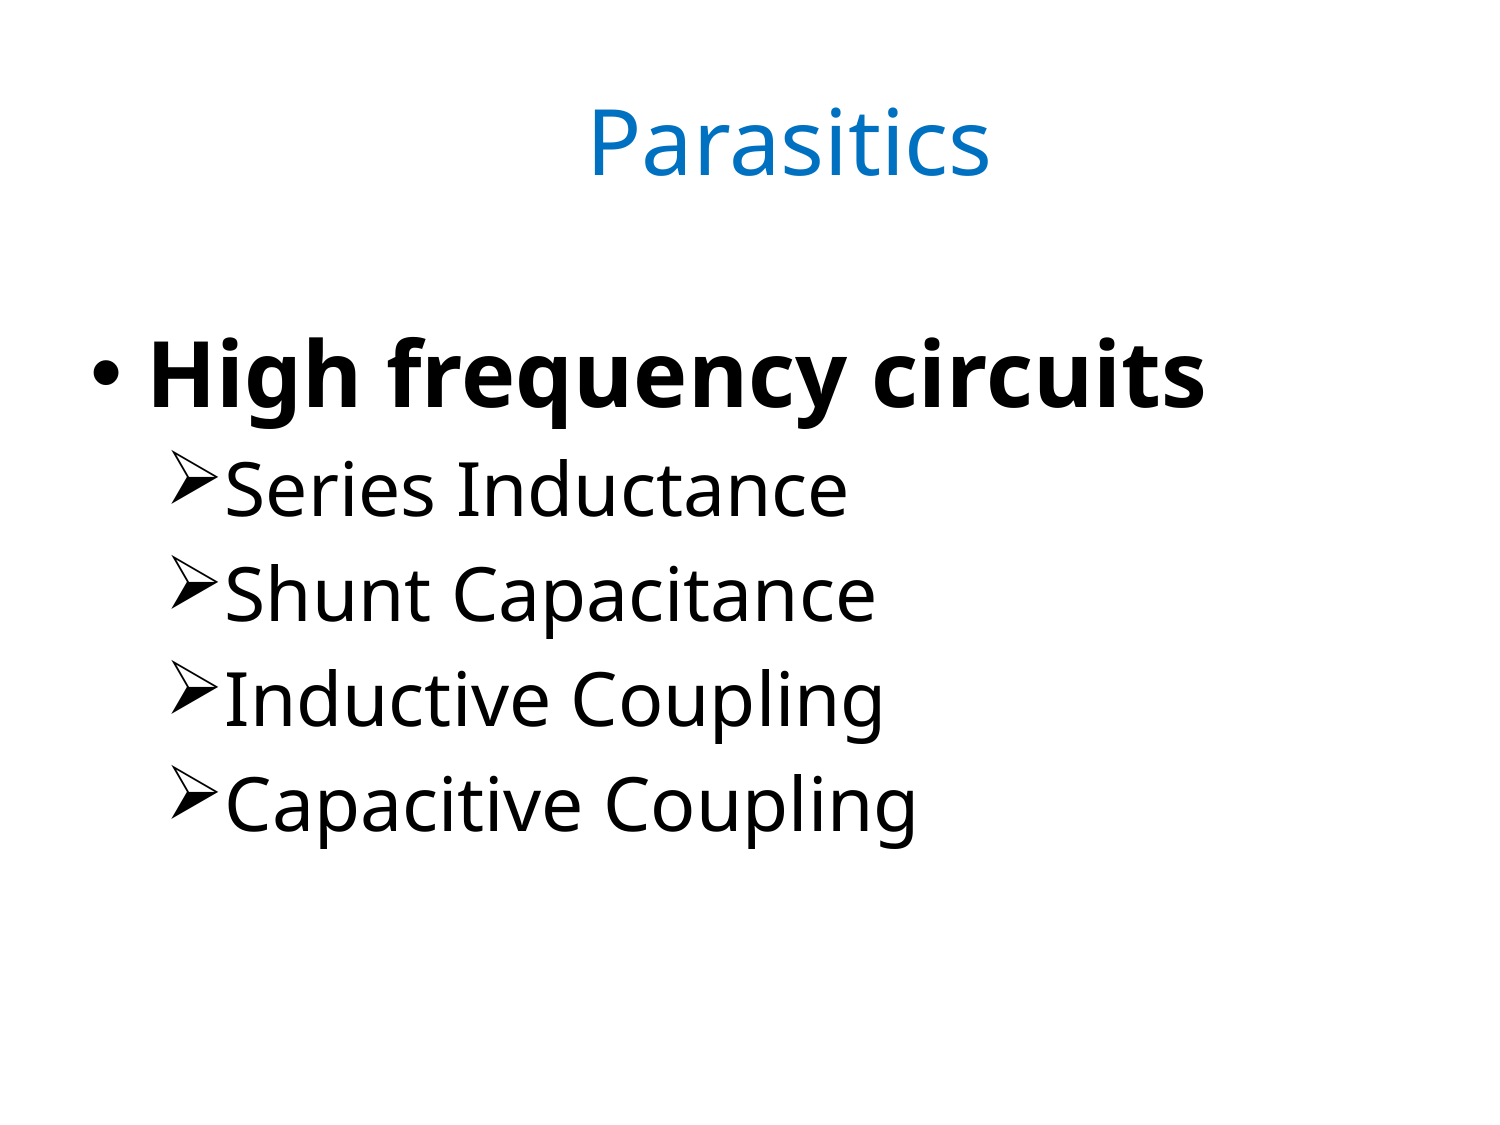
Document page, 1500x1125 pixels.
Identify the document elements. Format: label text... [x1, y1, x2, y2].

list High frequency circuits Series Inductance Shunt Capacitance Inductive Coupling Capacitive Coupling [75, 308, 1425, 1059]
title Parasitics [75, 45, 1425, 233]
